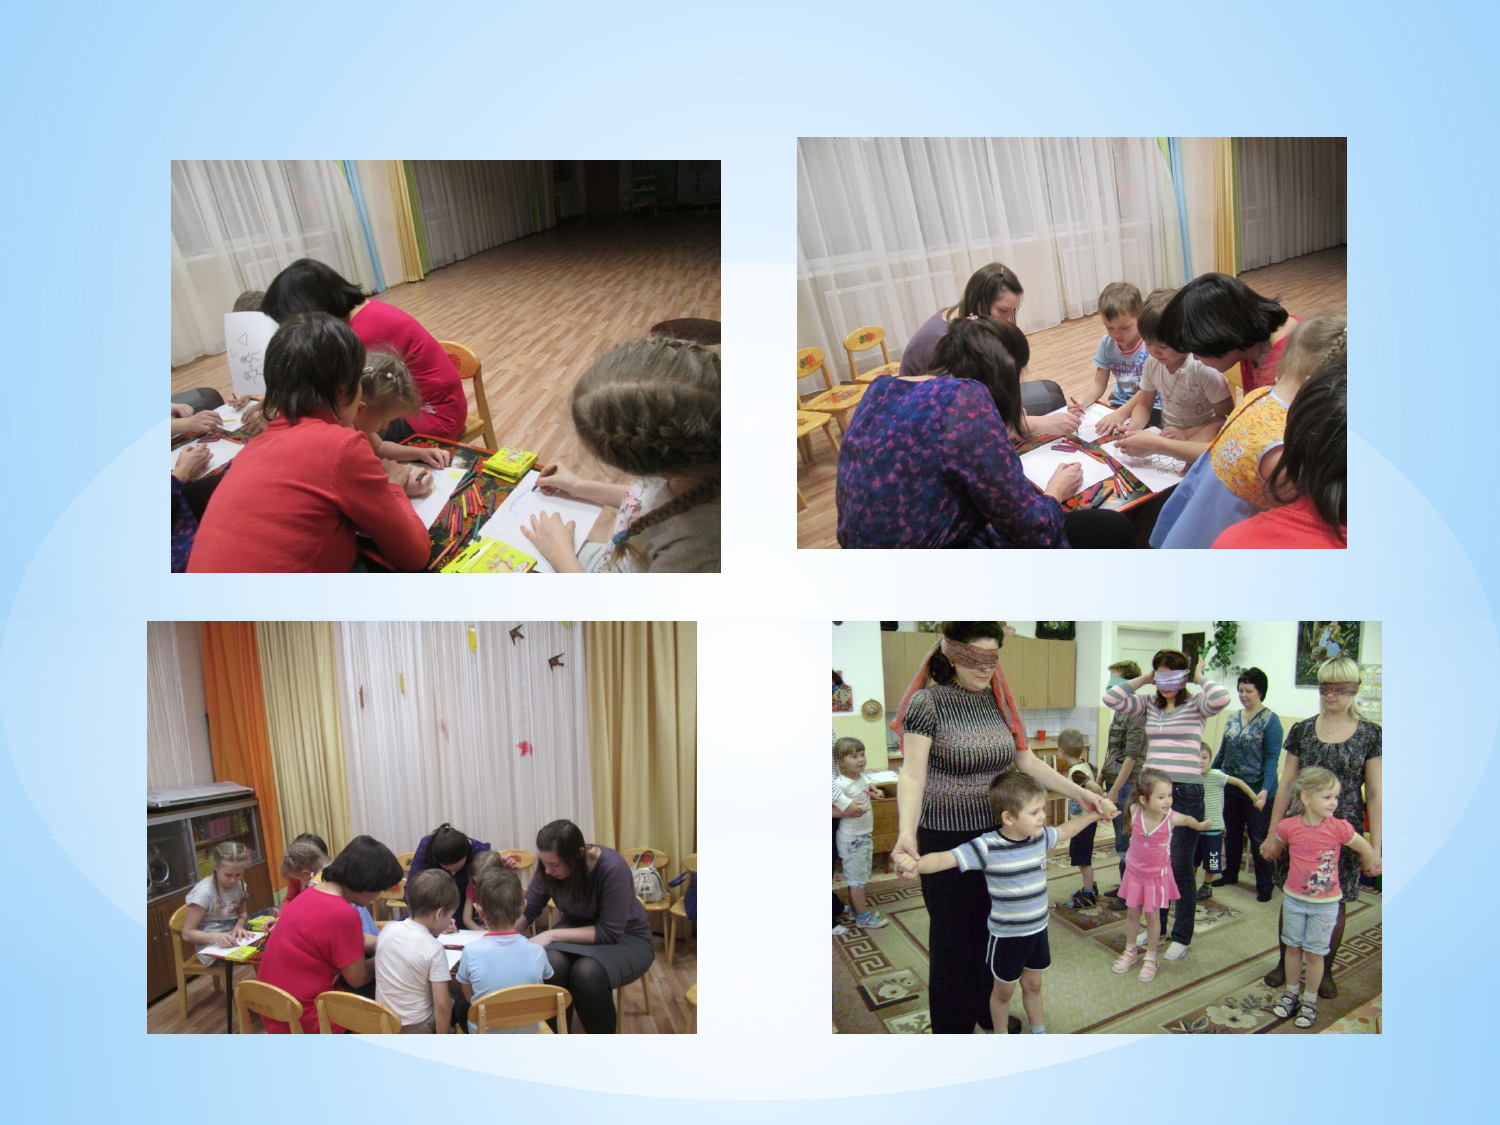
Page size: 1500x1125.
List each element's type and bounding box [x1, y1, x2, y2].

list [170, 160, 721, 573]
picture [147, 621, 697, 1034]
list [796, 136, 1347, 550]
picture [832, 621, 1382, 1034]
